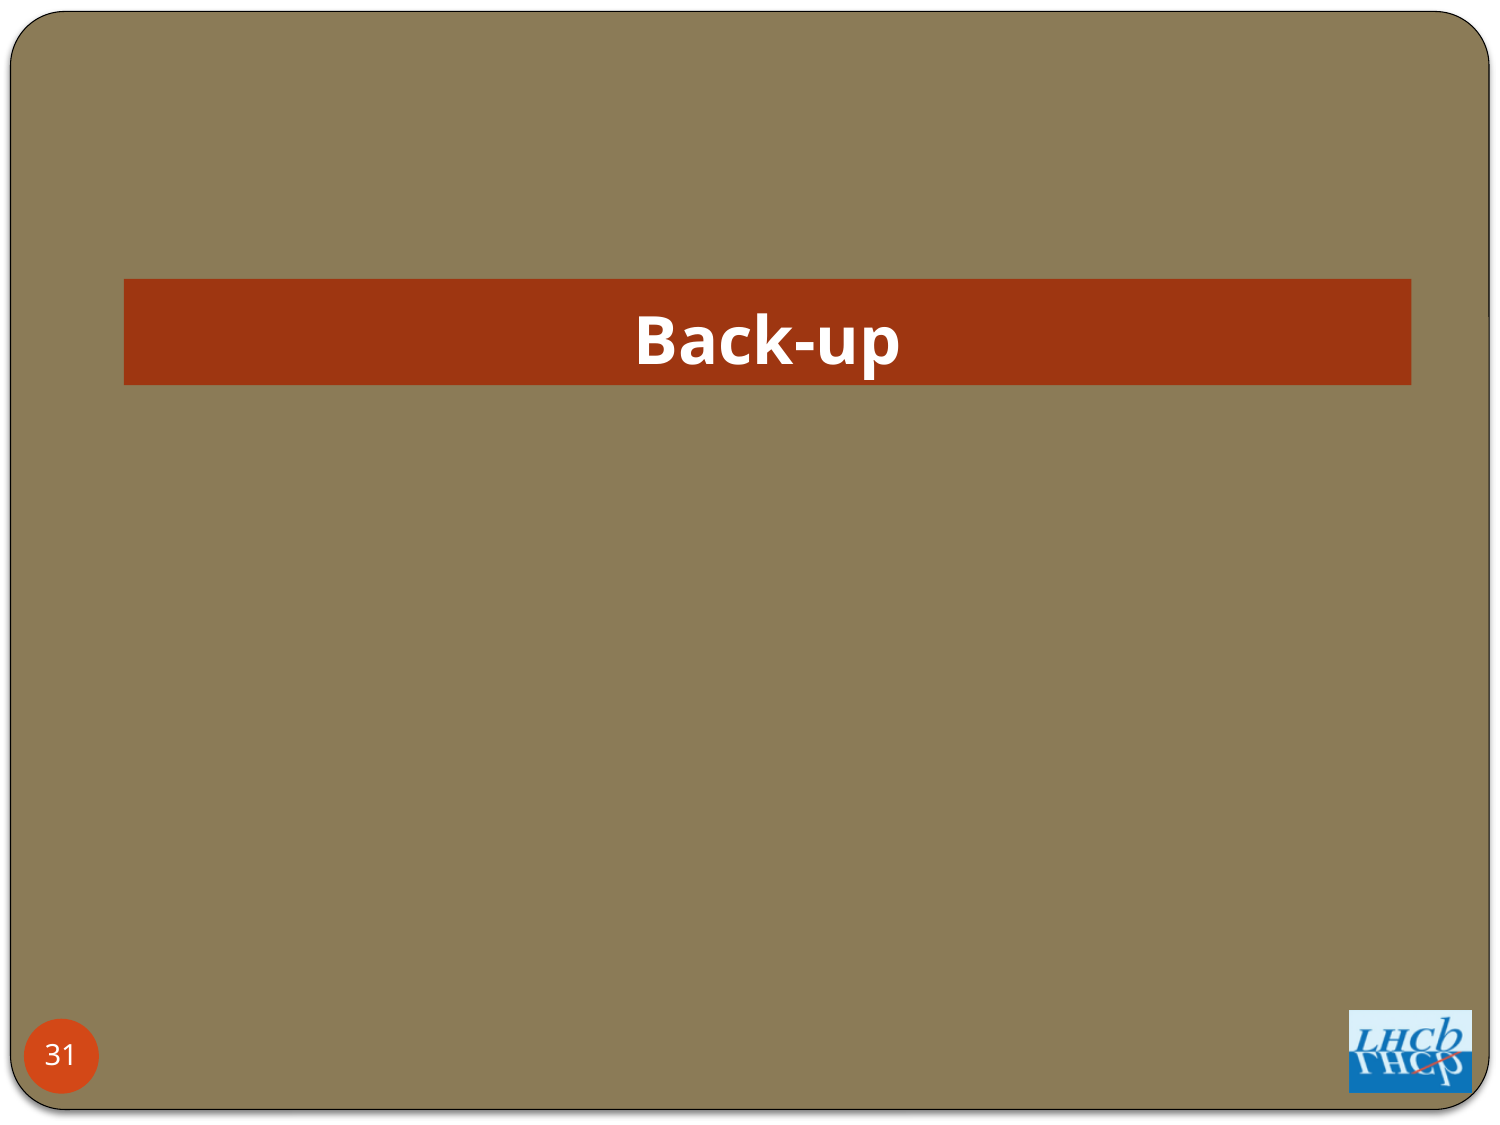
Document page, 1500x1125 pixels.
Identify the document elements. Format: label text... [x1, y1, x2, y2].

text_box Back-up [123, 278, 1412, 386]
slide_number 31 [23, 1018, 99, 1094]
picture [1349, 1010, 1473, 1094]
